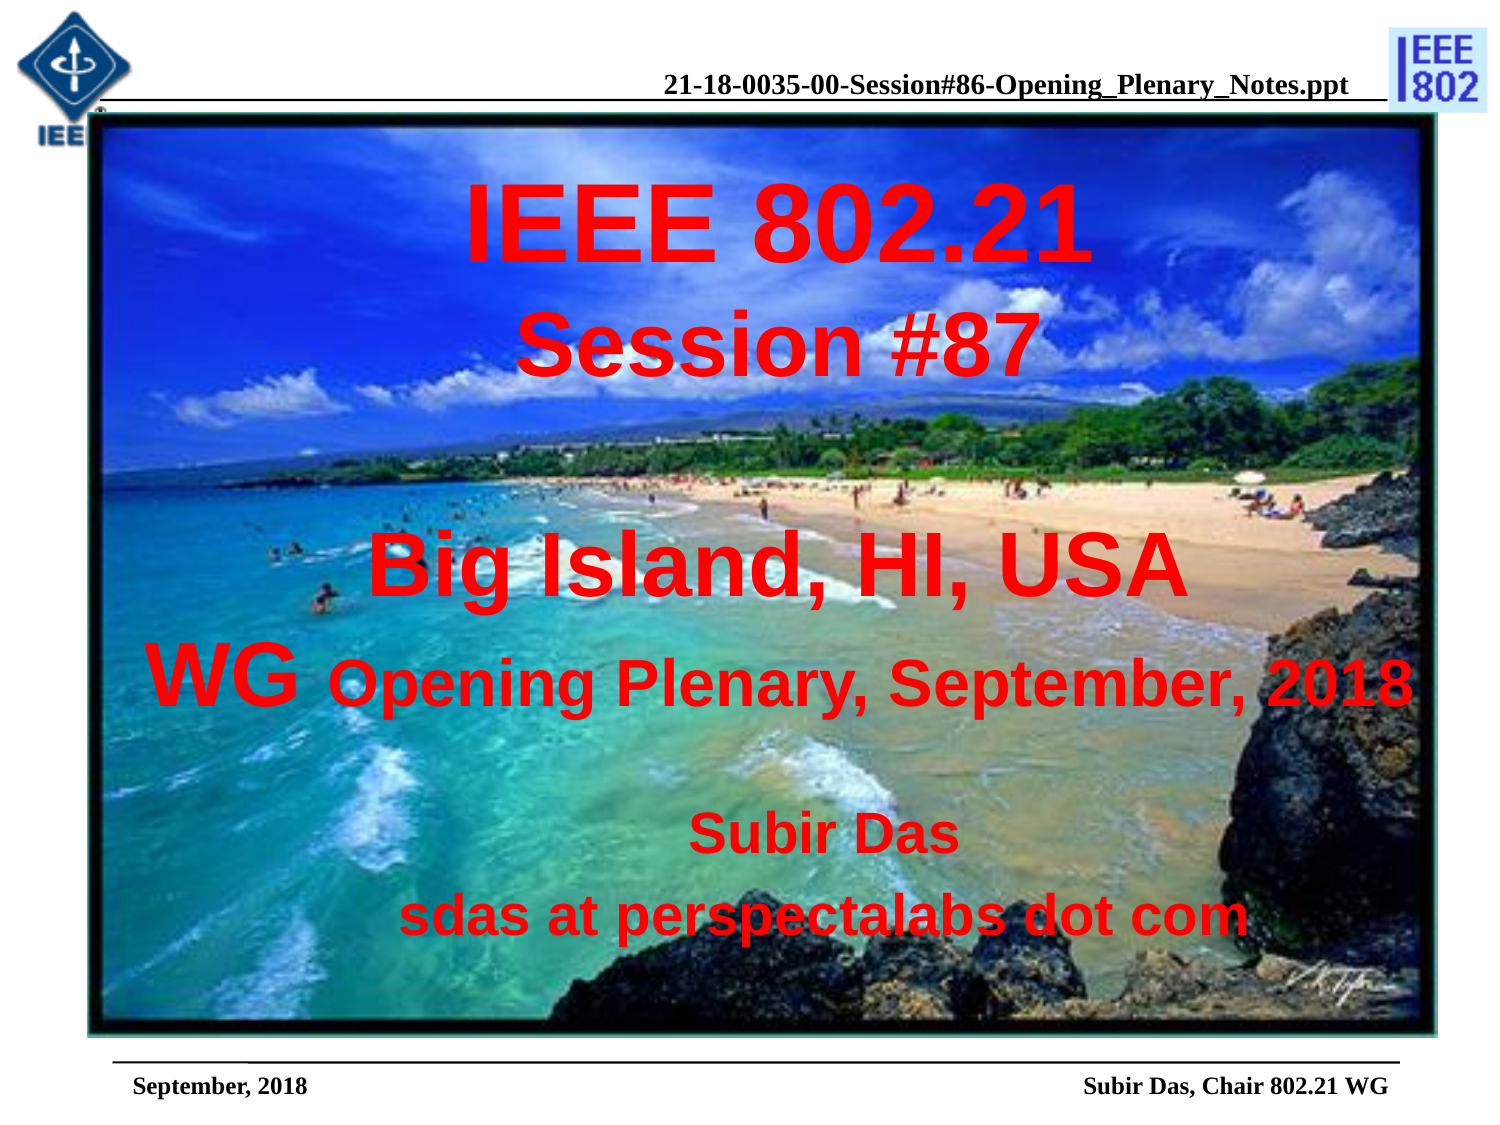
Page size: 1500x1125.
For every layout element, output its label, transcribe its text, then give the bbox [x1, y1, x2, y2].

text_box Subir Das, Chair 802.21 WG [1037, 1062, 1413, 1125]
picture [12, 9, 1499, 1038]
title IEEE 802.21 Session #87 Big Island, HI, USA WG Opening Plenary, September, 2018 [1442, 137, 1447, 738]
text_box September, 2018 [117, 1062, 331, 1096]
